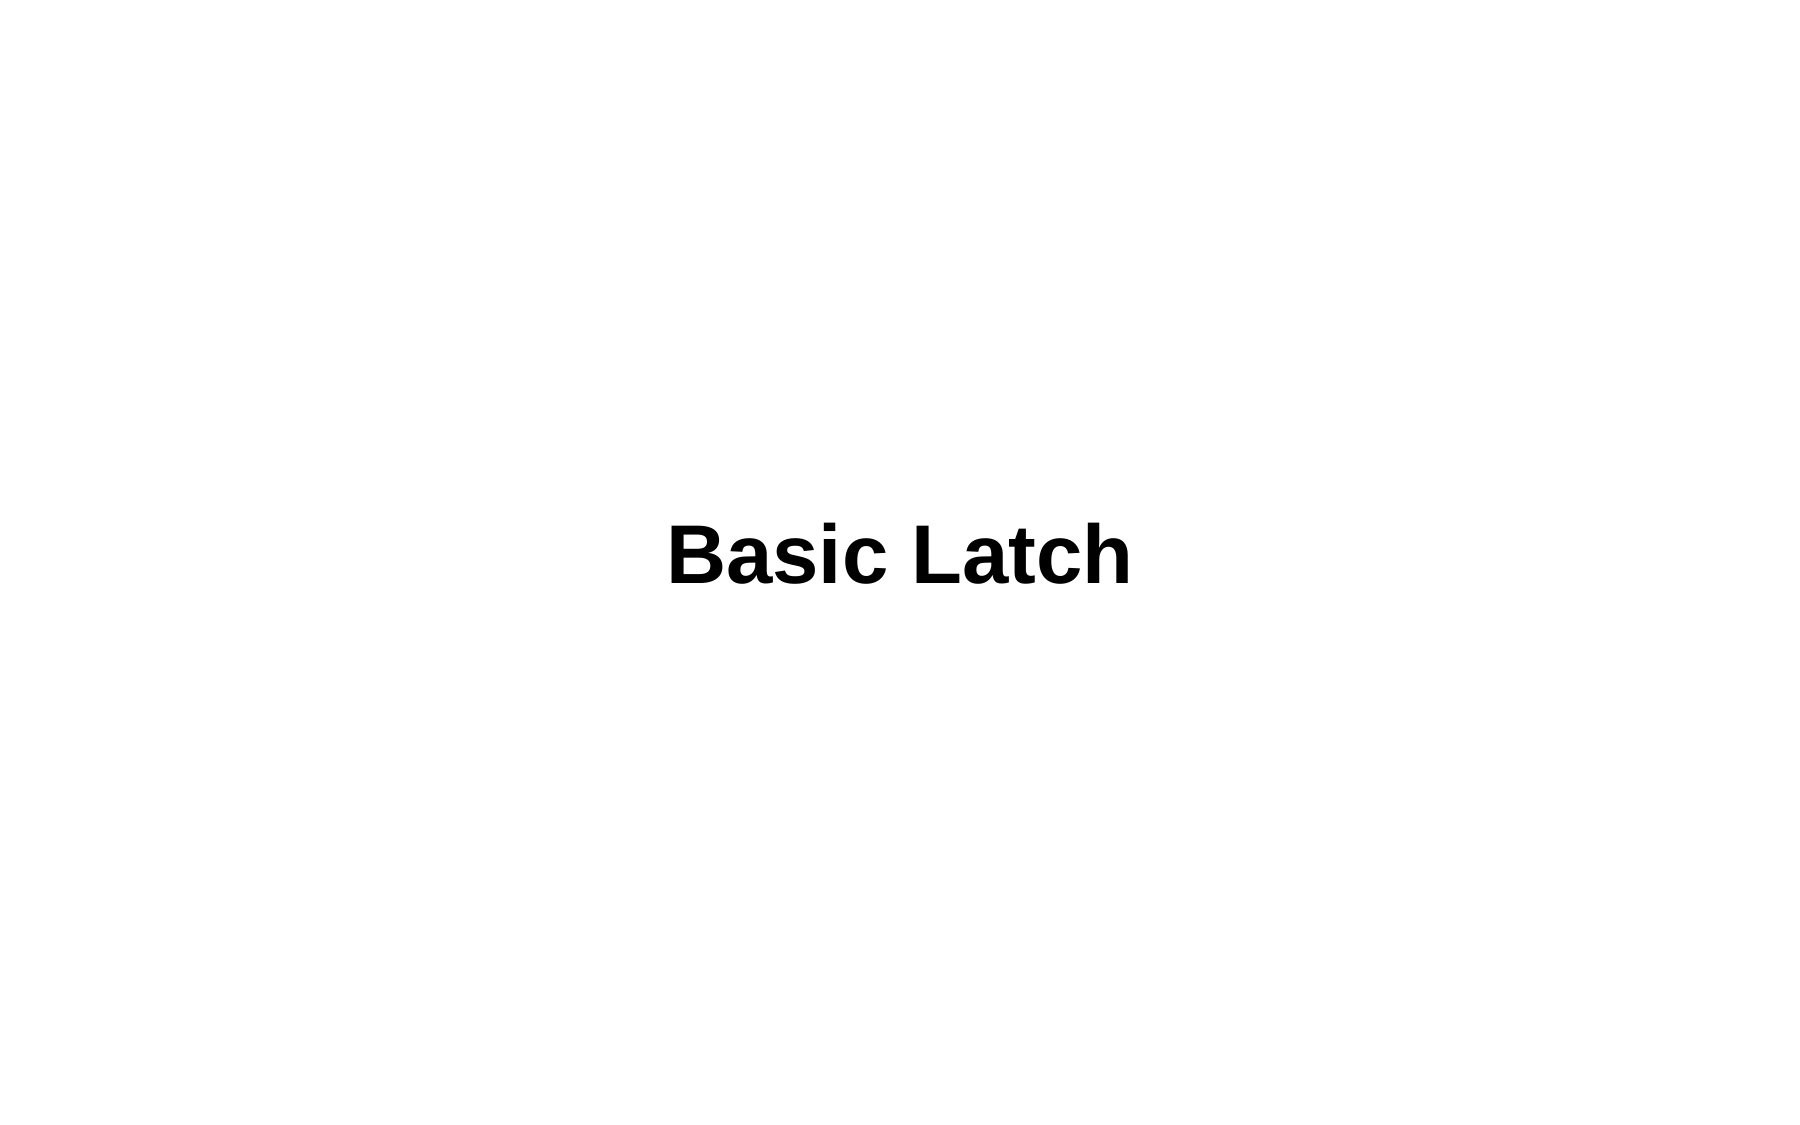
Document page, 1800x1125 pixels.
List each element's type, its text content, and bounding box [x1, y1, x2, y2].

text_box Basic Latch [149, 425, 1650, 675]
